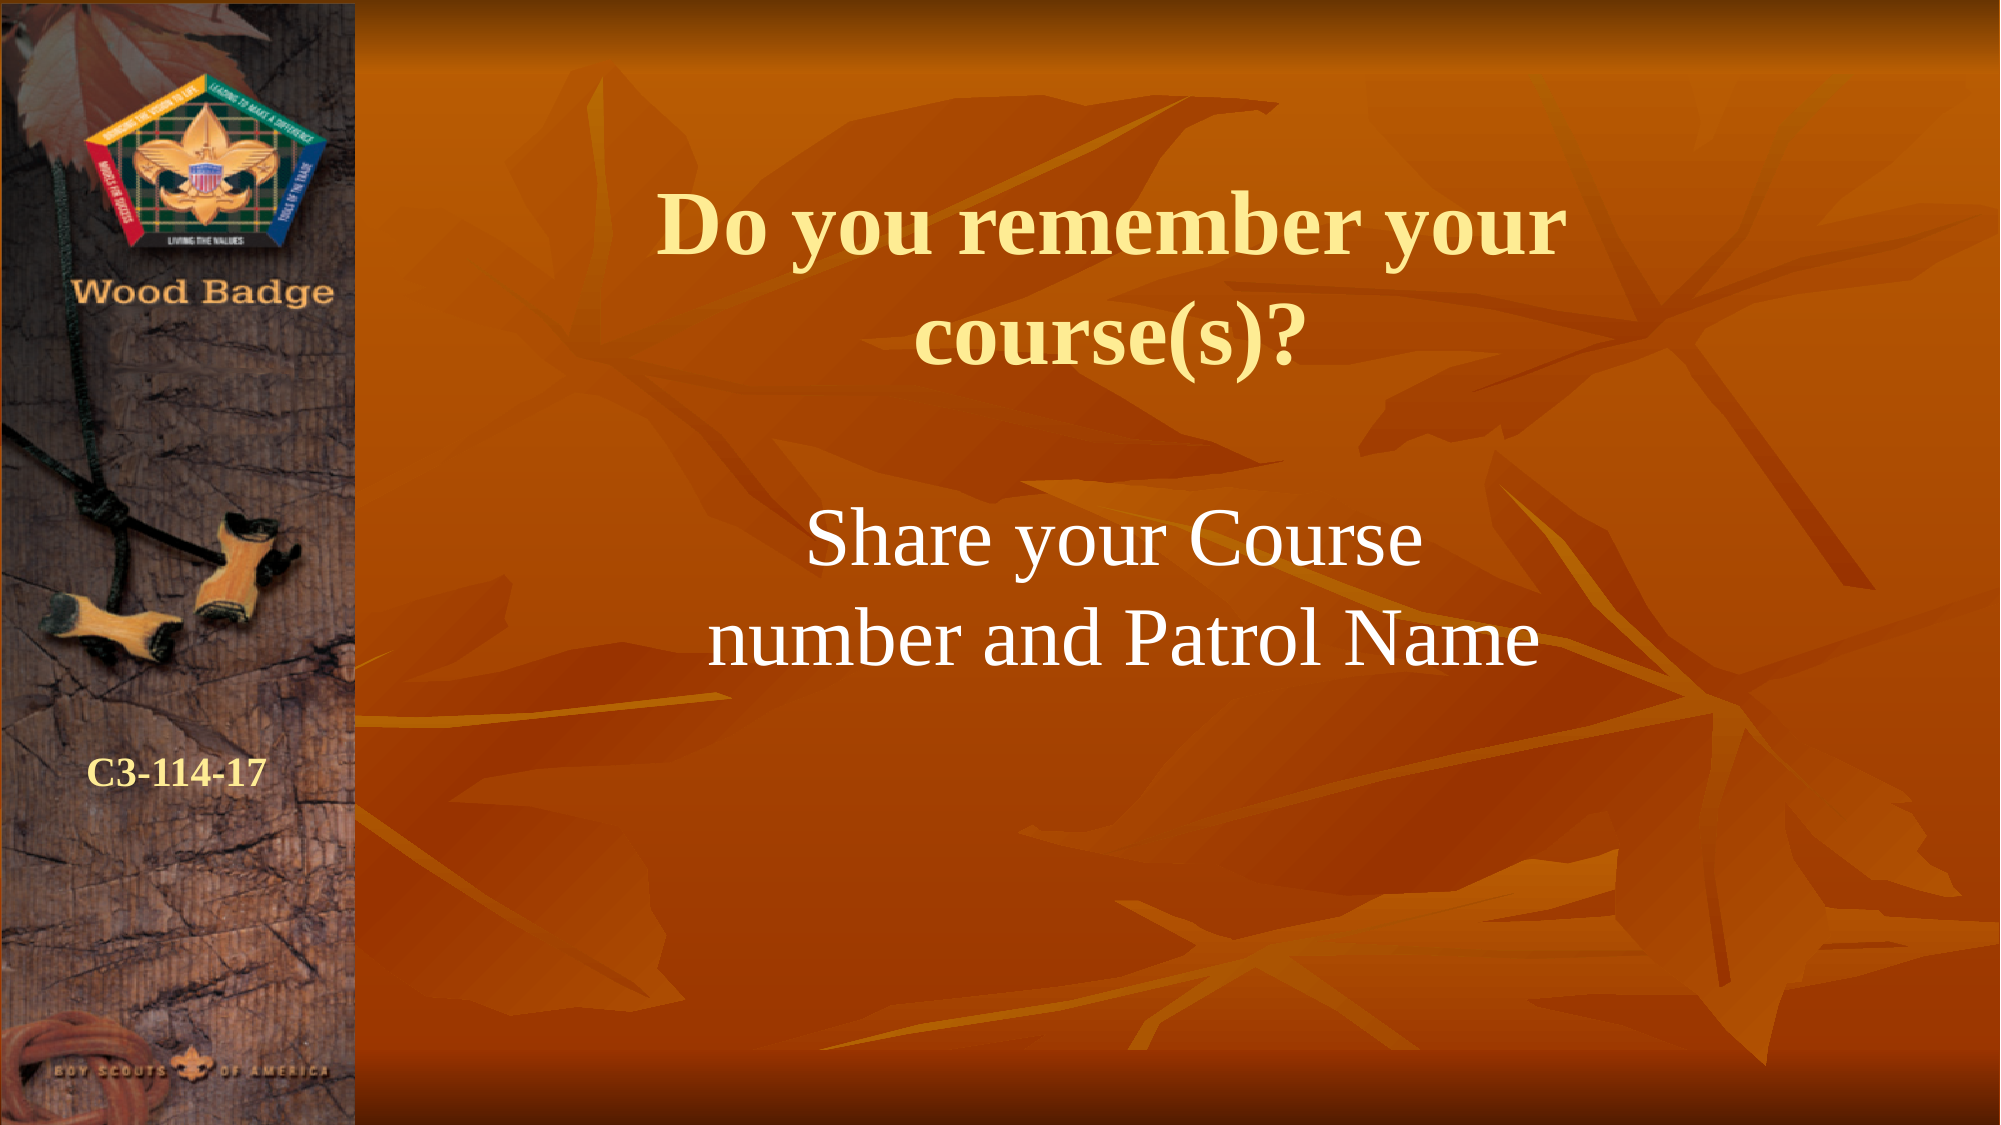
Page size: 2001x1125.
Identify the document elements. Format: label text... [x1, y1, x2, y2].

picture [0, 2, 357, 1125]
text_box Share your Course number and Patrol Name [624, 474, 1625, 690]
title Do you remember your course(s)? [549, 45, 1675, 500]
